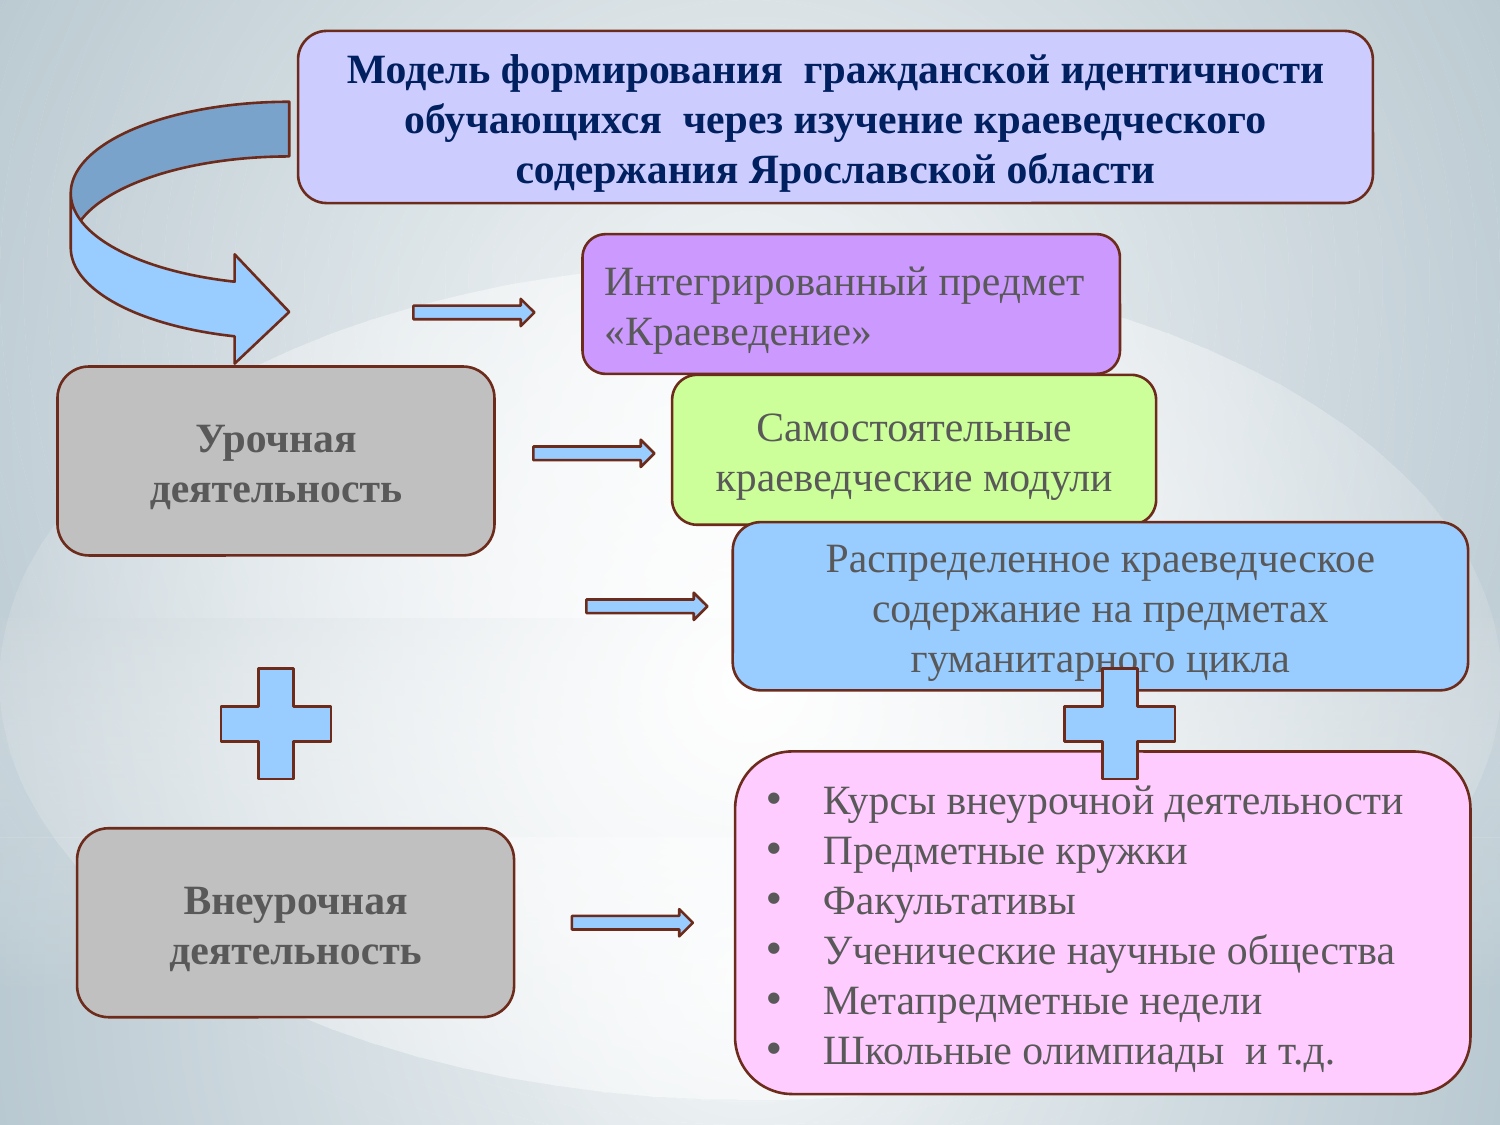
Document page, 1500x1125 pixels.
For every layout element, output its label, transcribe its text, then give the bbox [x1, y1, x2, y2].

text_box Курсы внеурочной деятельности Предметные кружки Факультативы Ученические научные общества Метапредметные недели Школьные олимпиады и т.д. [733, 750, 1472, 1096]
text_box [69, 100, 291, 365]
text_box Модель формирования гражданской идентичности обучающихся через изучение краеведческого содержания Ярославской области [296, 29, 1375, 205]
text_box Распределенное краеведческое содержание на предметах гуманитарного цикла [731, 520, 1470, 692]
text_box [496, 397, 670, 458]
text_box [570, 907, 694, 938]
text_box [585, 591, 709, 622]
text_box Интегрированный предмет «Краеведение» [581, 232, 1122, 376]
text_box [532, 438, 656, 469]
text_box [412, 297, 536, 328]
text_box [220, 667, 332, 780]
text_box Внеурочная деятельность [75, 826, 516, 1019]
text_box [1063, 667, 1176, 780]
text_box Урочная деятельность [56, 365, 496, 557]
text_box Самостоятельные краеведческие модули [670, 373, 1158, 527]
